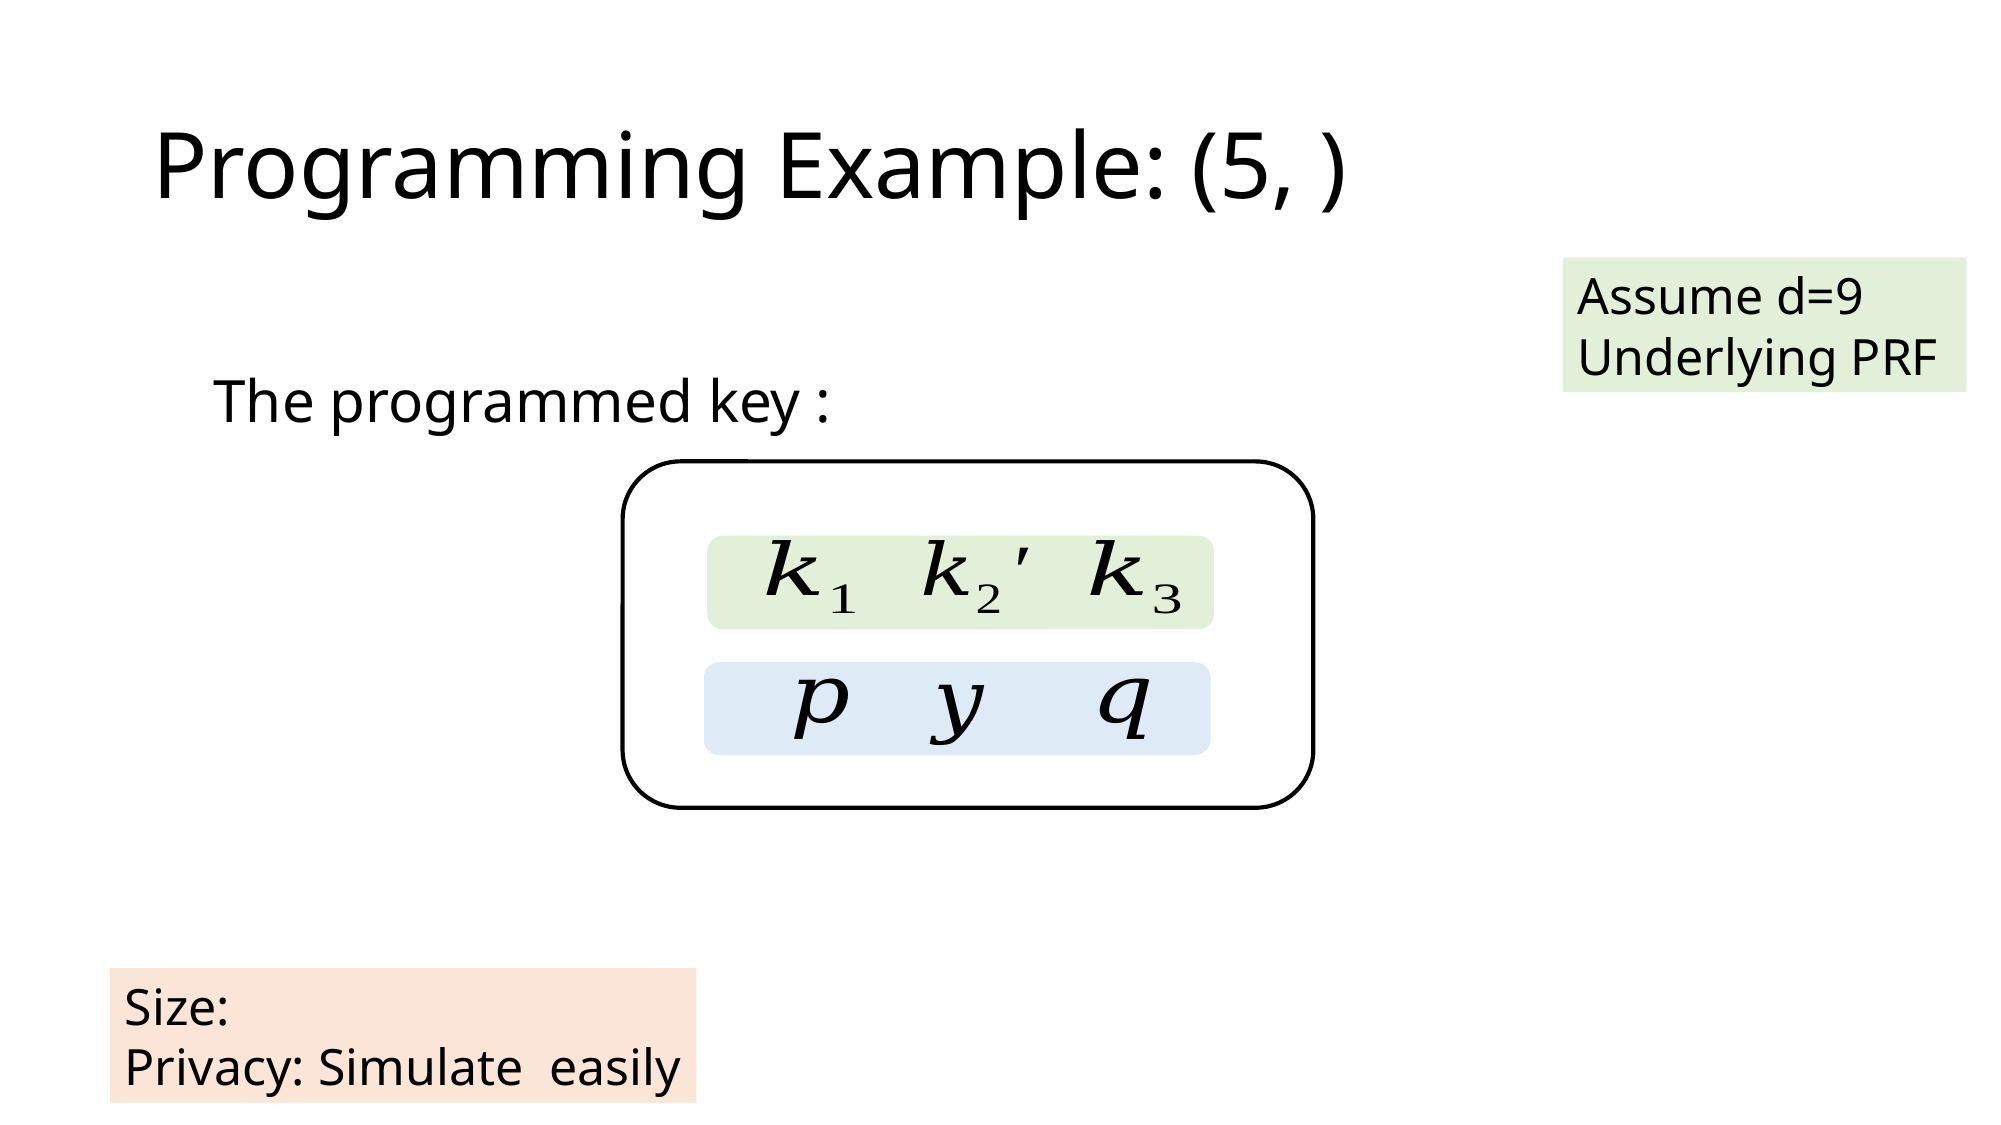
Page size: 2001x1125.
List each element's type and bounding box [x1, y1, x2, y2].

text_box [621, 460, 1315, 809]
